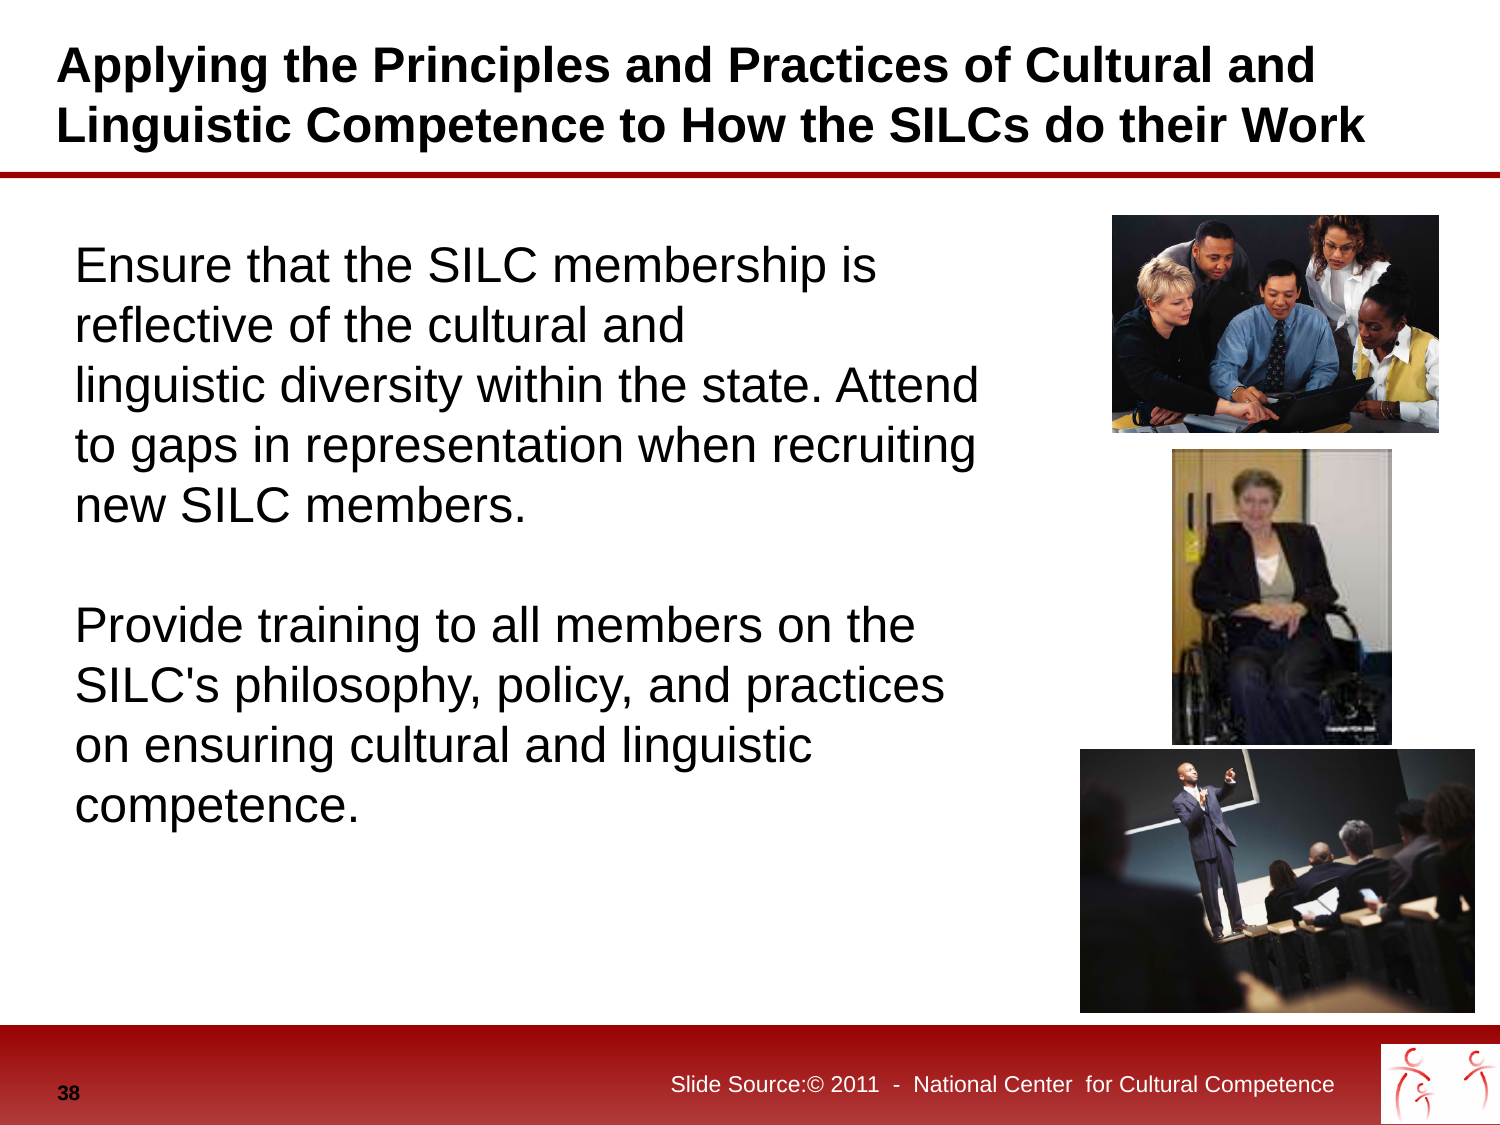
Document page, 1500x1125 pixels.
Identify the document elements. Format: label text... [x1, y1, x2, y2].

text_box Slide Source:© 2011 - National Center for Cultural Competence [650, 1062, 1350, 1105]
picture [1112, 215, 1440, 433]
slide_number 37 [24, 1071, 113, 1125]
picture [1380, 1044, 1500, 1124]
text_box Applying the Principles and Practices of Cultural and Linguistic Competence to How the SILCs do their Work [41, 24, 1454, 160]
picture [1172, 449, 1392, 745]
text_box [0, 1025, 1500, 1125]
text_box Ensure that the SILC membership is reflective of the cultural and linguistic diversity within the state. Attend to gaps in representation when recruiting new SILC members. Provide training to all members on the SILC's philosophy, policy, and practices on ensuring cultural and linguistic competence. [59, 224, 1000, 900]
picture [1080, 749, 1476, 1013]
